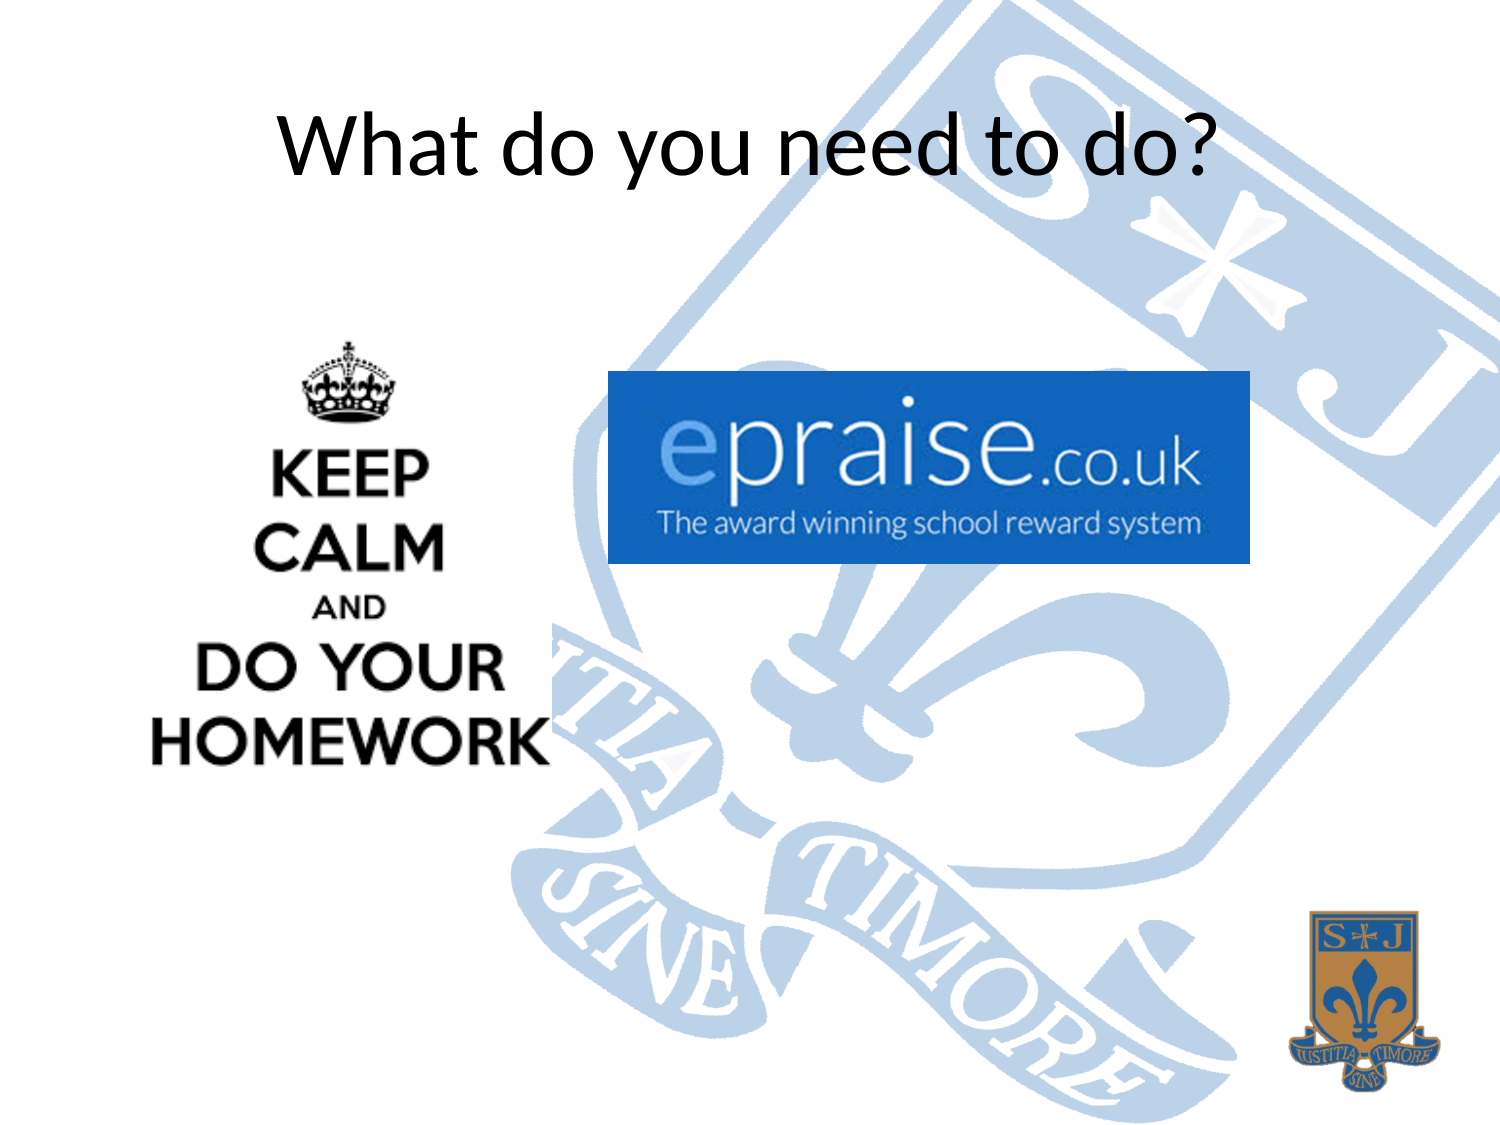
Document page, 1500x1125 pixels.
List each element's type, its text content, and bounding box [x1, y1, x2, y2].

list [147, 327, 553, 801]
title What do you need to do? [75, 45, 1425, 233]
picture [17, 0, 1500, 1125]
